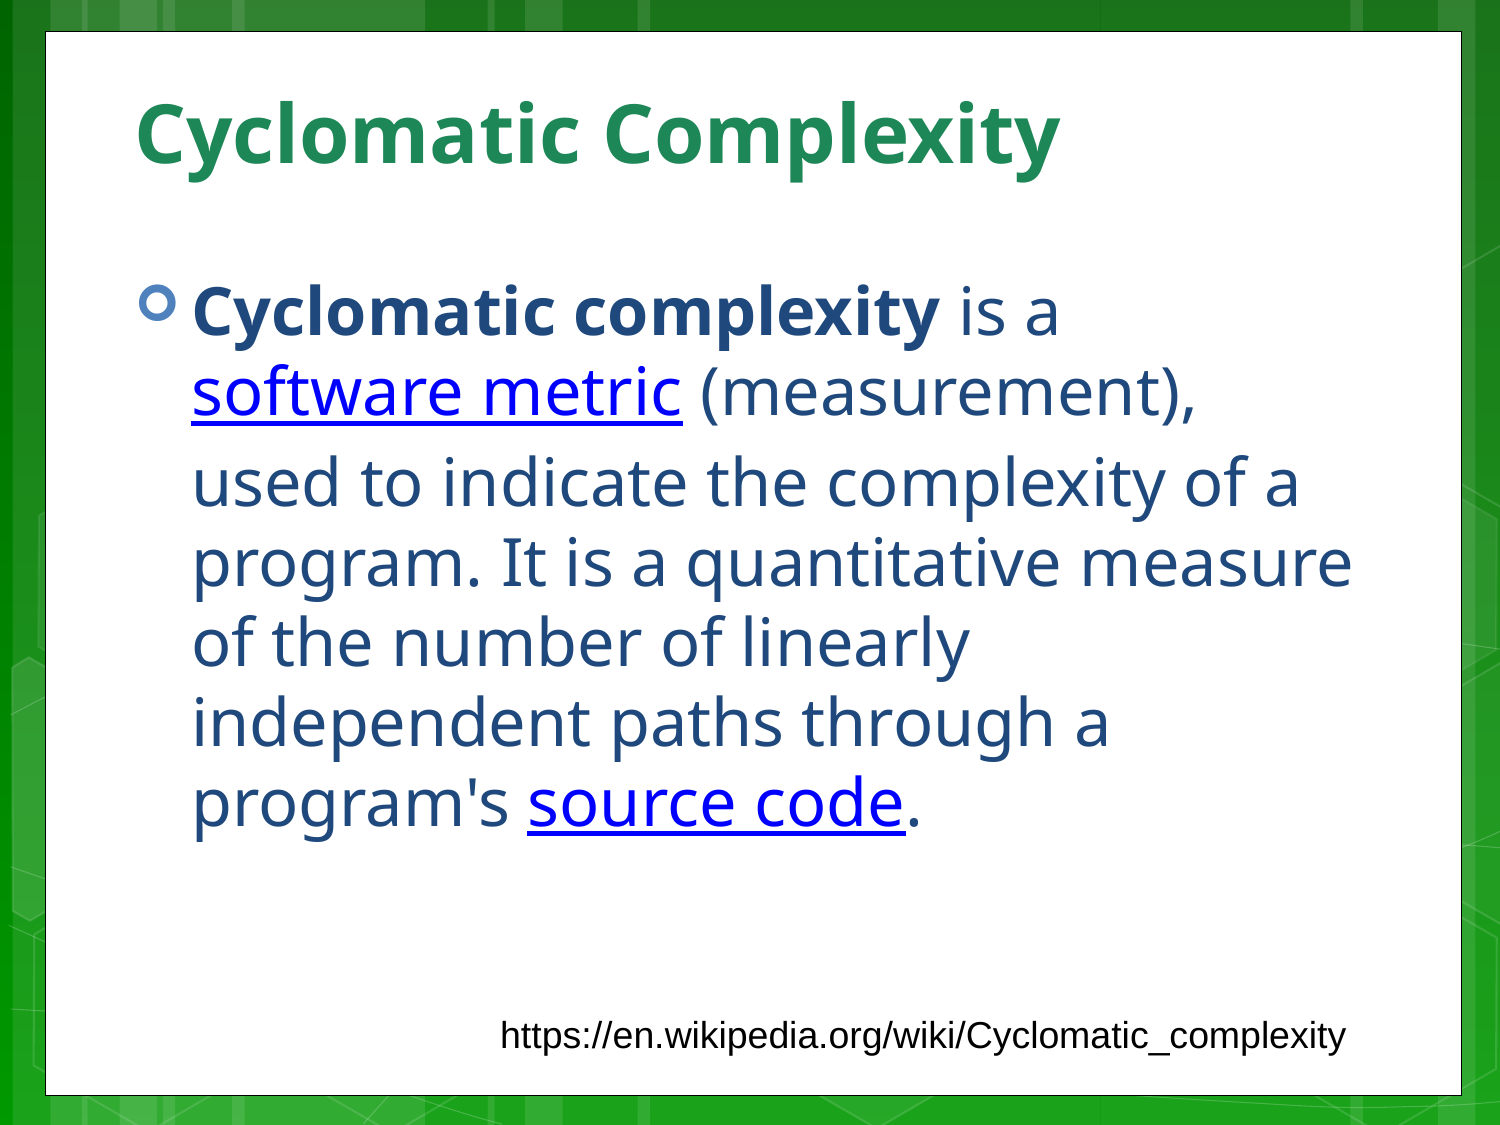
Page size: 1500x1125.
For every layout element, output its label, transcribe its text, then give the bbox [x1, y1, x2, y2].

title Cyclomatic Complexity [119, 73, 1383, 188]
text_box https://en.wikipedia.org/wiki/Cyclomatic_complexity [485, 1003, 1413, 1063]
list Cyclomatic complexity is a software metric (measurement), used to indicate the complexity of a program. It is a quantitative measure of the number of linearly independent paths through a program's source code. [119, 261, 1383, 1004]
